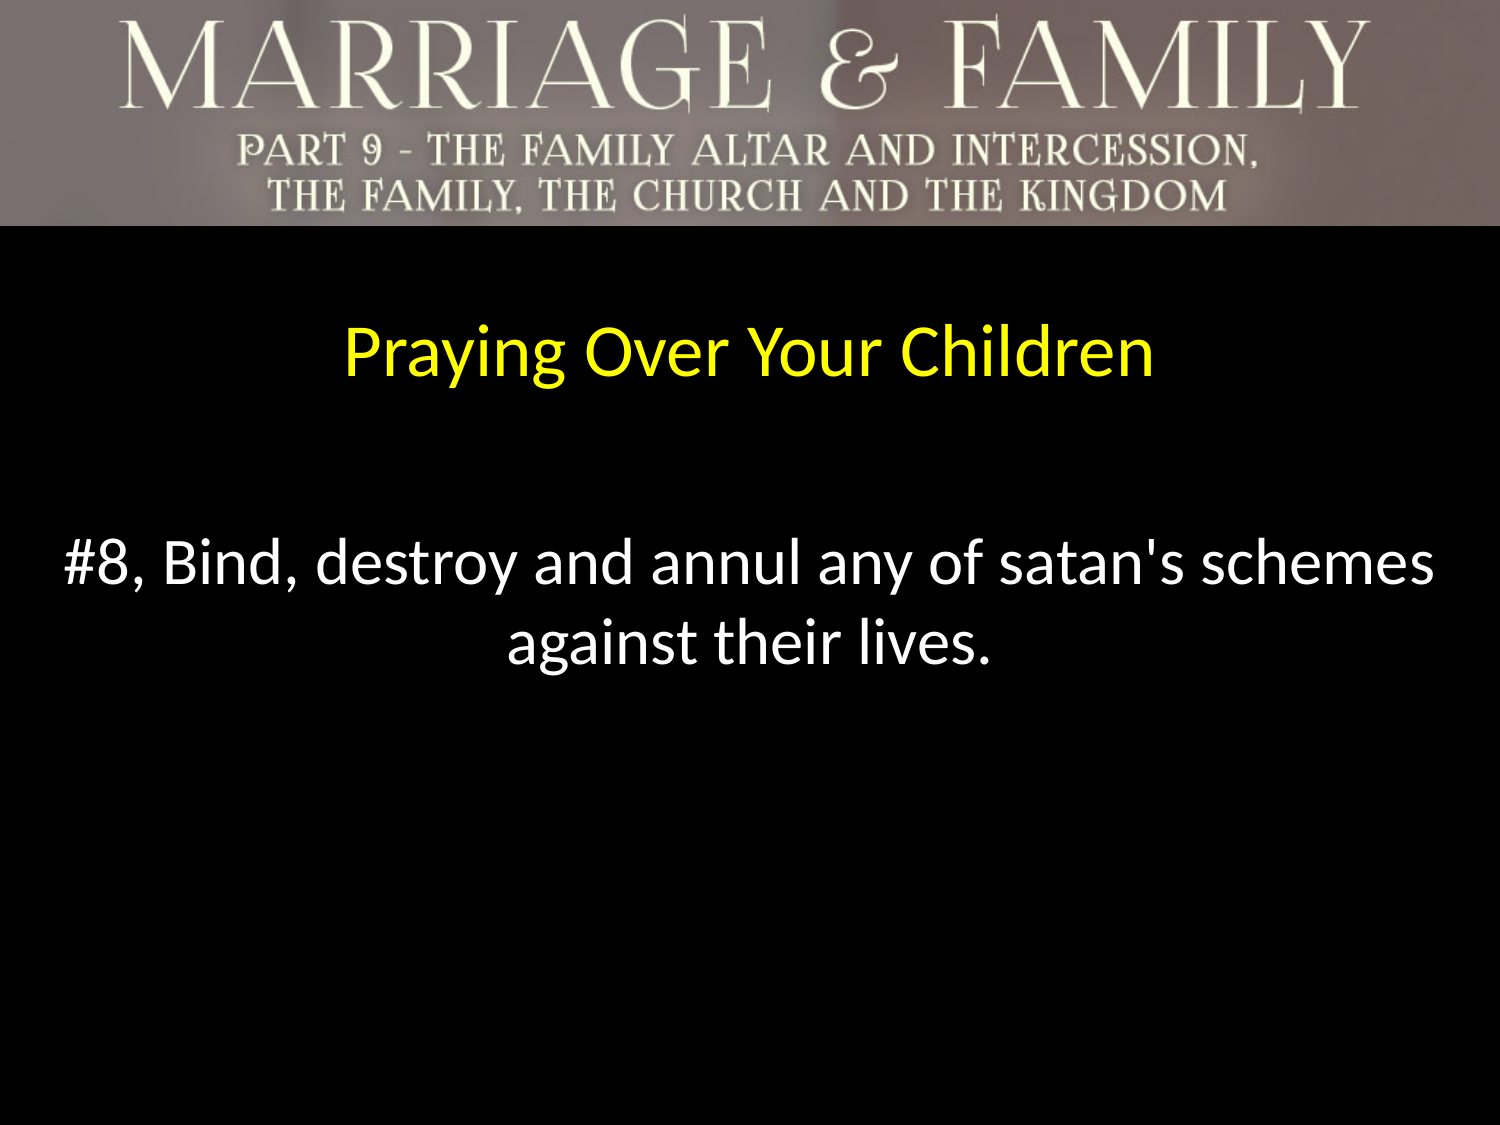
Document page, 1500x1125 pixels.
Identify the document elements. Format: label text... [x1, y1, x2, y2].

picture [0, 0, 1500, 226]
text_box Praying Over Your Children [0, 293, 1500, 399]
text_box #8, Bind, destroy and annul any of satan's schemes against their lives. [0, 510, 1500, 686]
